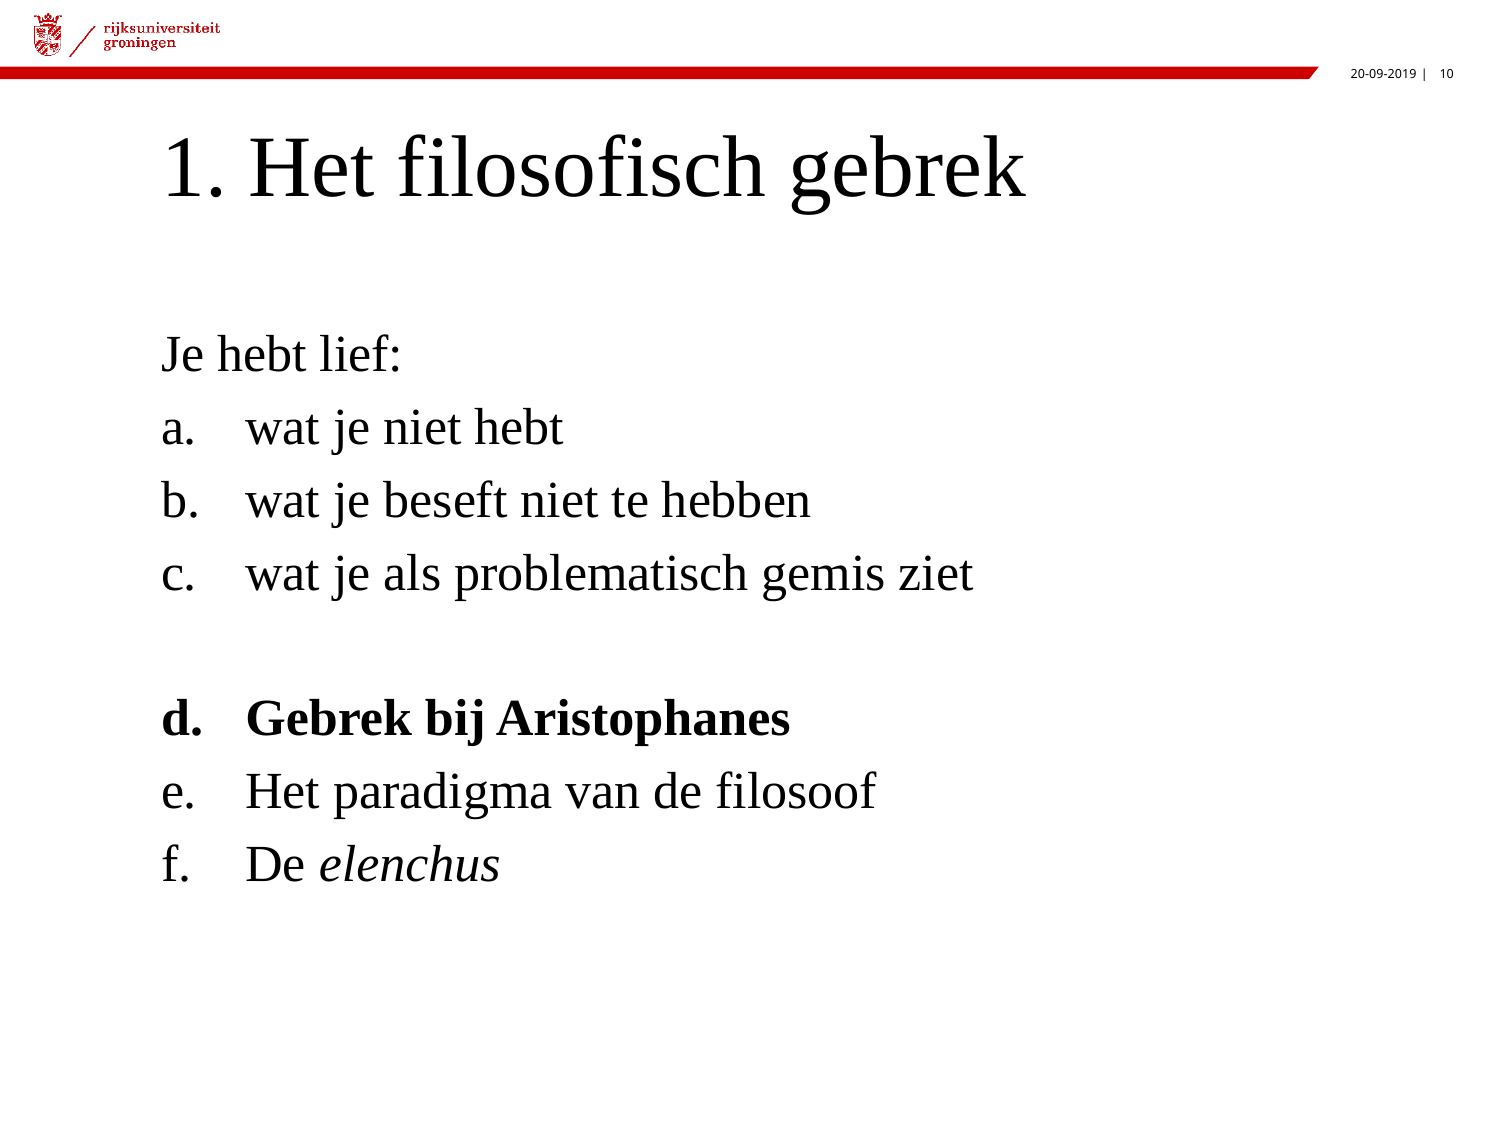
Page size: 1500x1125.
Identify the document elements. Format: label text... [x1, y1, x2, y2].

title 1. Het filosofisch gebrek [0, 95, 1500, 226]
picture [34, 13, 220, 57]
list Je hebt lief: wat je niet hebt wat je beseft niet te hebben wat je als problematisch gemis ziet Gebrek bij Aristophanes Het paradigma van de filosoof De elenchus [0, 238, 1500, 1084]
